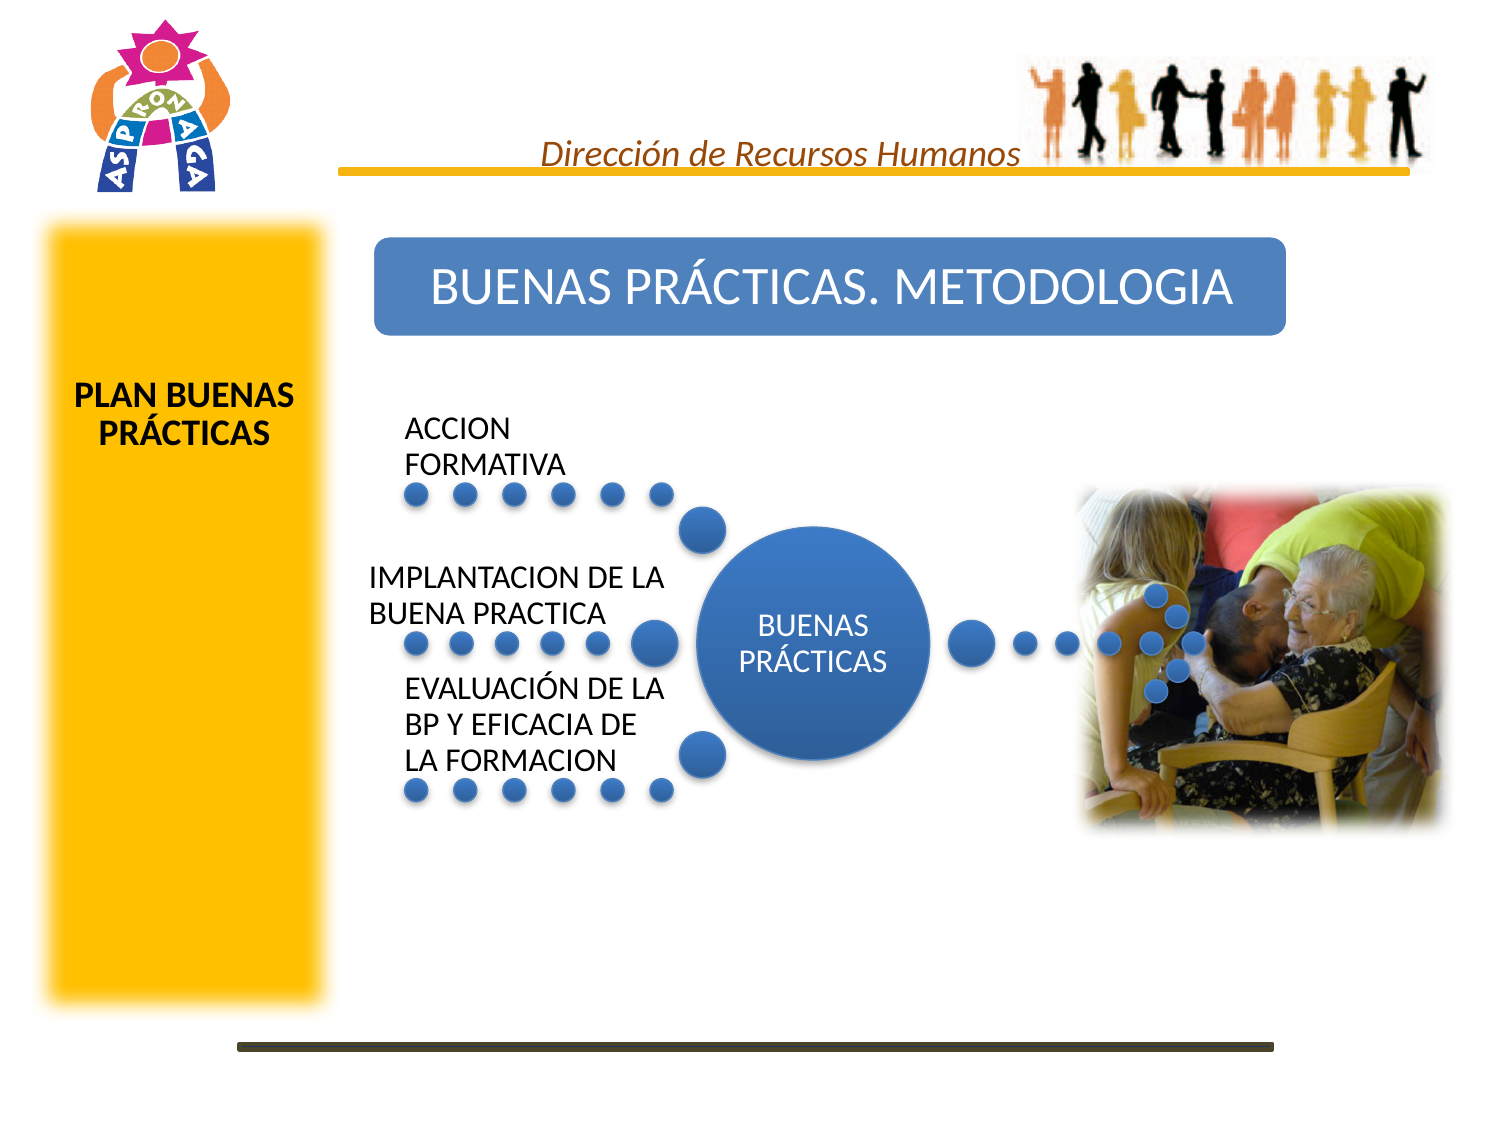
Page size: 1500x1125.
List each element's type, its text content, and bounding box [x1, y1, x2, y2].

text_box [339, 271, 1206, 954]
picture [88, 15, 241, 198]
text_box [371, 231, 1289, 338]
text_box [246, 54, 1500, 183]
text_box [237, 1042, 1274, 1052]
picture [1206, 479, 1456, 842]
text_box PLAN BUENAS PRÁCTICAS [65, 241, 307, 988]
